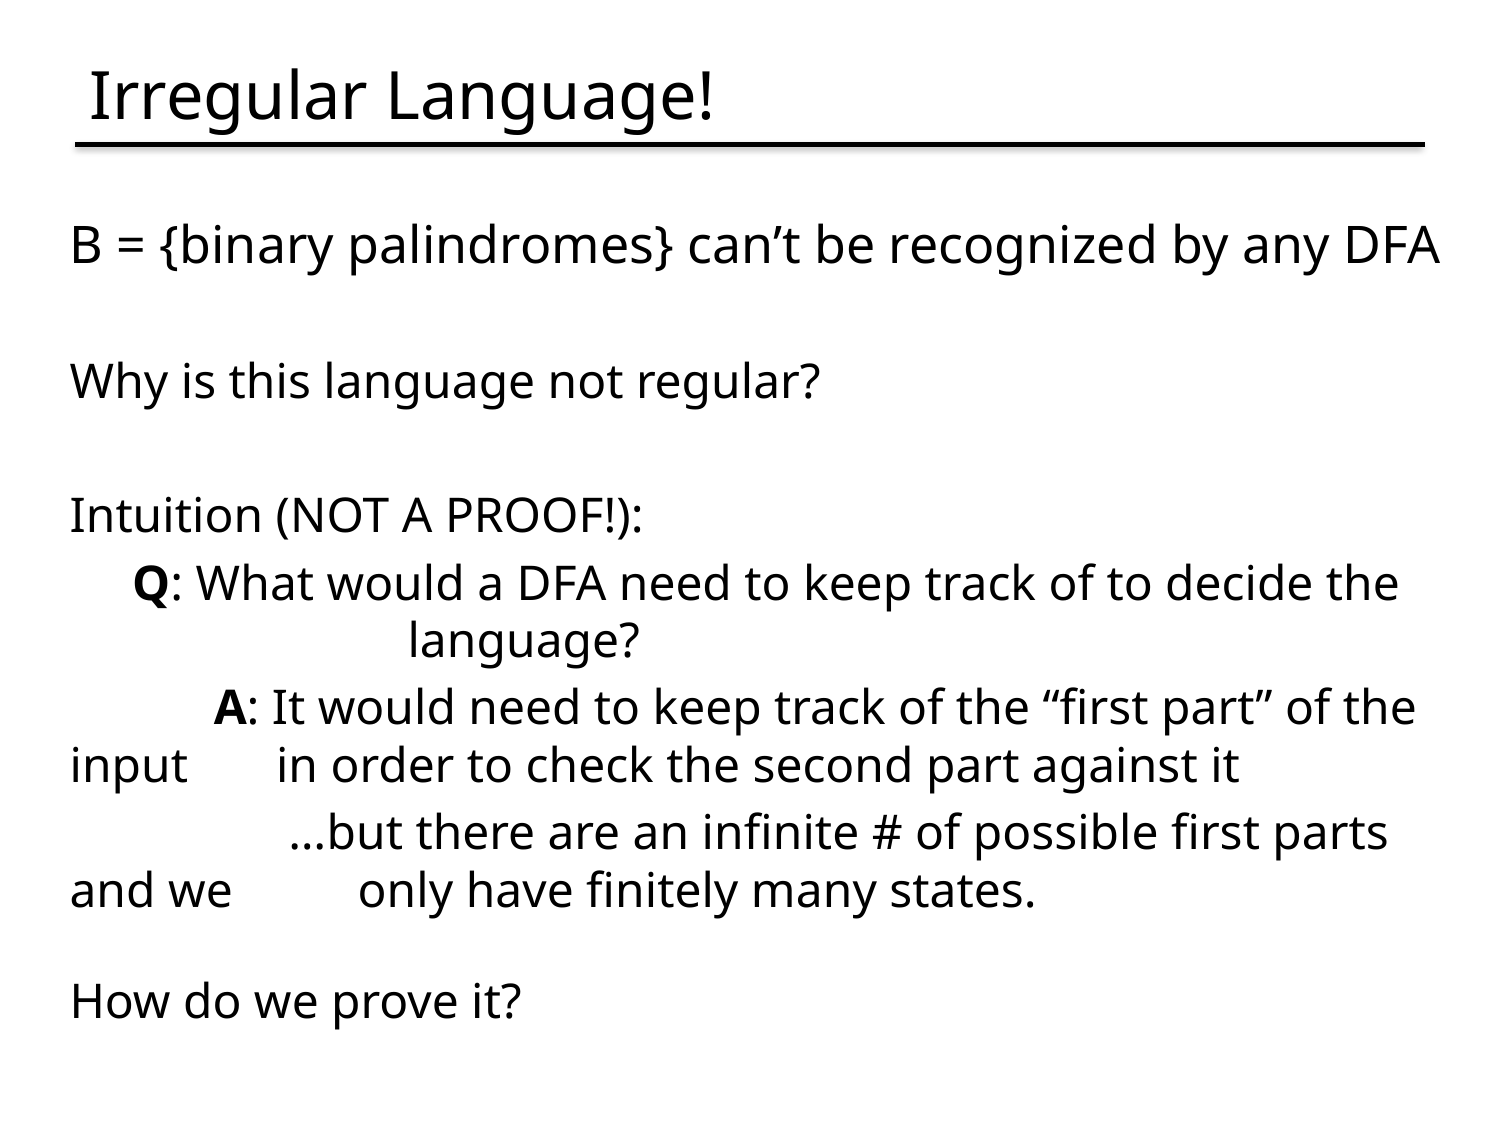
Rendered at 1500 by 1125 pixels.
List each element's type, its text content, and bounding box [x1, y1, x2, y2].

title Irregular Language! [75, 45, 1425, 145]
list B = {binary palindromes} can’t be recognized by any DFA Why is this language not regular? Intuition (NOT A PROOF!): Q: What would a DFA need to keep track of to decide the language? A: It would need to keep track of the “first part” of the input in order to check the second part against it …but there are an infinite # of possible first parts and we only have finitely many states. How do we prove it? [54, 204, 1460, 1048]
